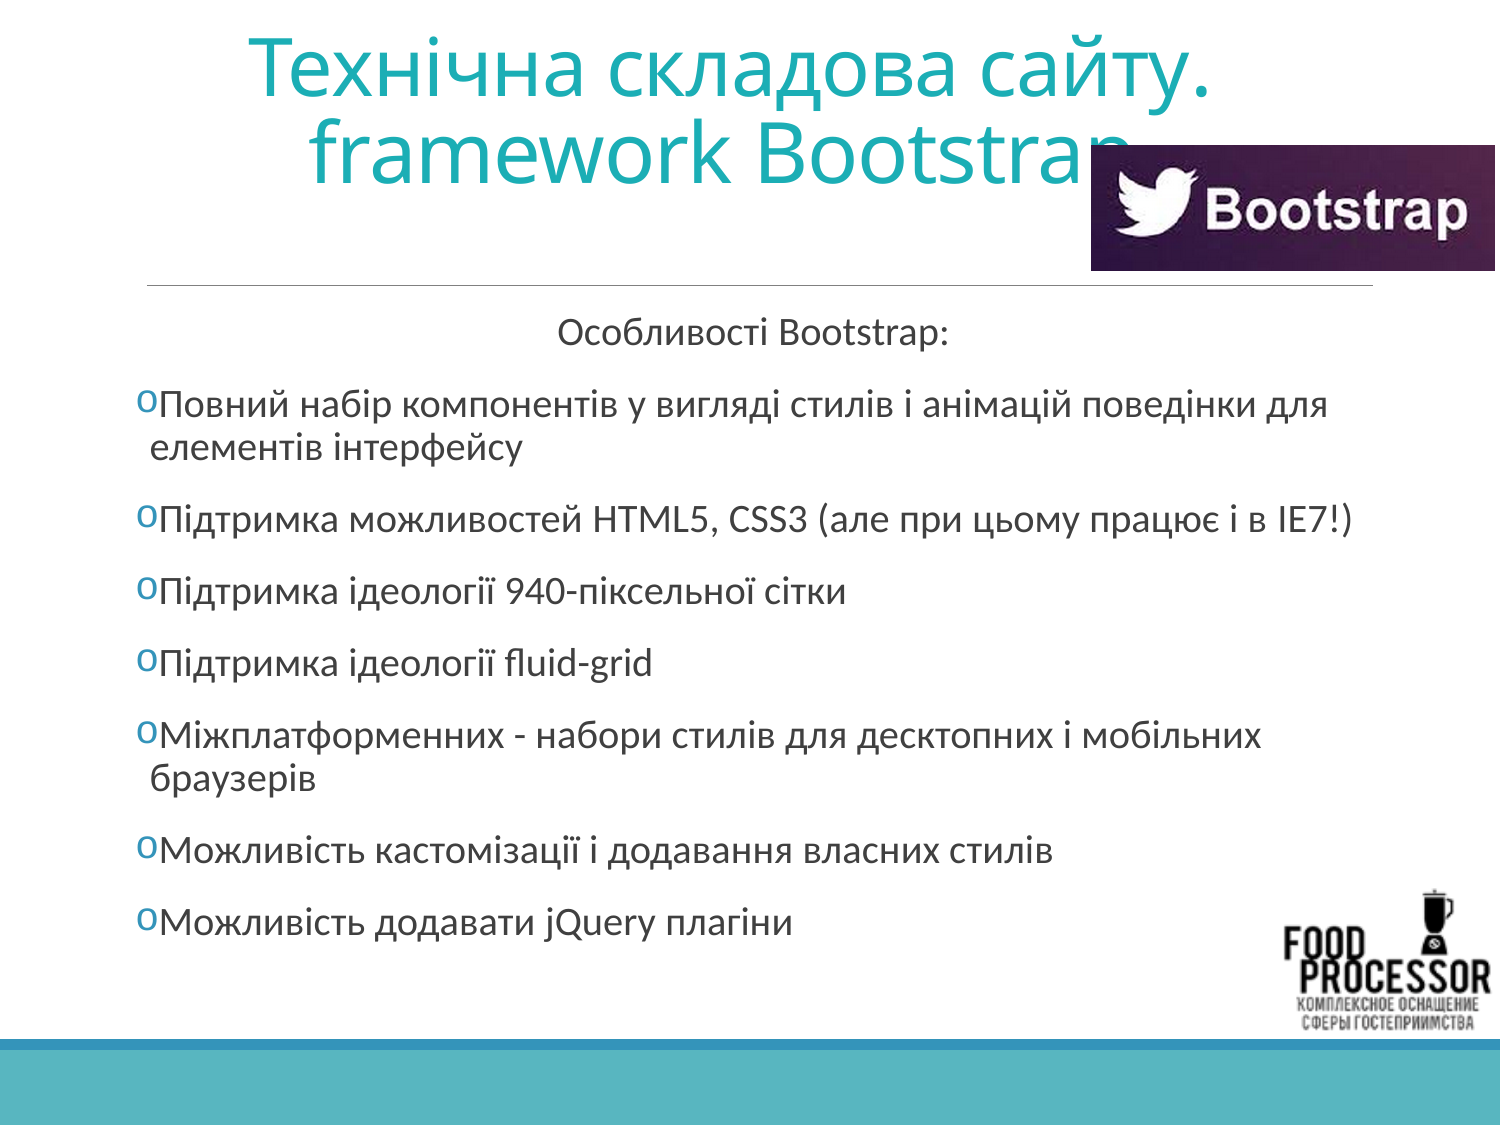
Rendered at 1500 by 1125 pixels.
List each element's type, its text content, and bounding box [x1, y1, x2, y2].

title Технічна складова сайту. framework Bootstrap. [112, 19, 1350, 209]
picture [1091, 145, 1496, 271]
picture [1283, 886, 1495, 1039]
list Особливості Bootstrap: Повний набір компонентів у вигляді стилів і анімацій поведінки для елементів інтерфейсу Підтримка можливостей HTML5, CSS3 (але при цьому працює і в IE7!) Підтримка ідеології 940-піксельної сітки Підтримка ідеології fluid-grid Міжплатформенних - набори стилів для десктопних і мобільних браузерів Можливість кастомізації і додавання власних стилів Можливість додавати jQuery плагіни [135, 302, 1373, 963]
